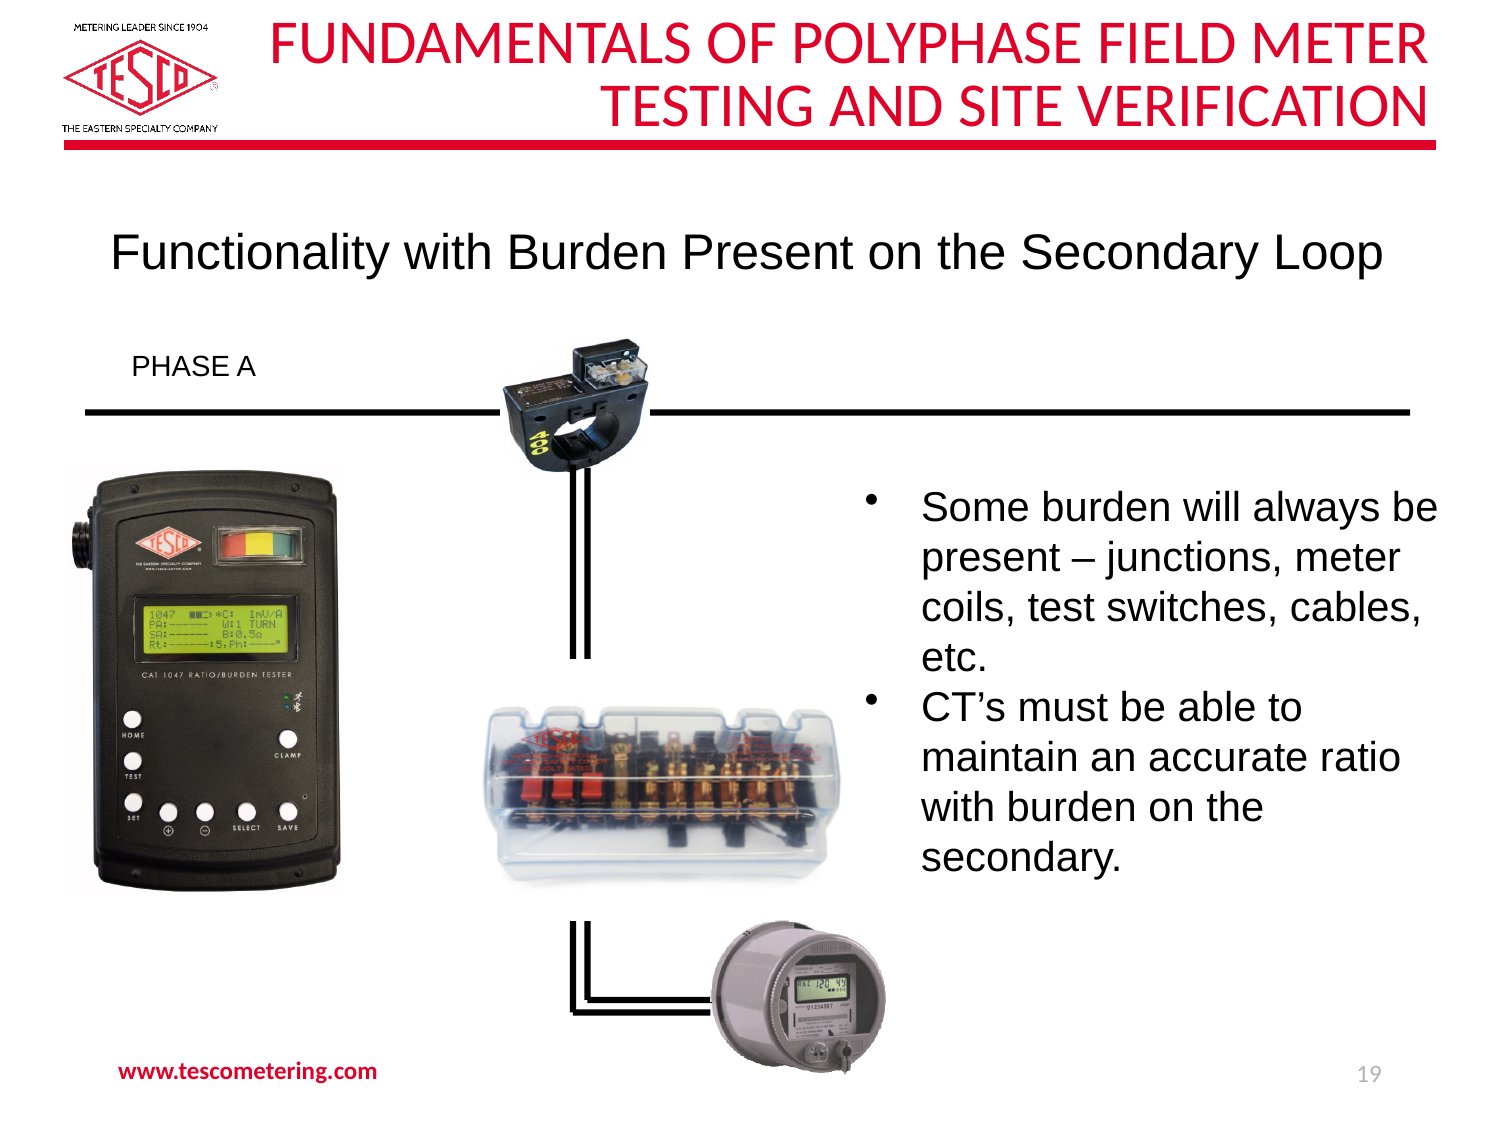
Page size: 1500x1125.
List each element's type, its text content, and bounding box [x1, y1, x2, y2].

picture [62, 22, 212, 134]
slide_number 19 [1059, 1042, 1397, 1103]
text_box PHASE A [112, 340, 275, 390]
text_box Functionality with Burden Present on the Secondary Loop [0, 211, 1498, 287]
footer www.tescometering.com [103, 1039, 610, 1100]
picture [499, 337, 650, 473]
text_box Some burden will always be present – junctions, meter coils, test switches, cables, etc. CT’s must be able to maintain an accurate ratio with burden on the secondary. [849, 472, 1463, 887]
picture [418, 659, 907, 1076]
picture [68, 465, 345, 895]
title Fundamentals of Polyphase Field Meter Testing and Site Verification [212, 0, 1447, 153]
